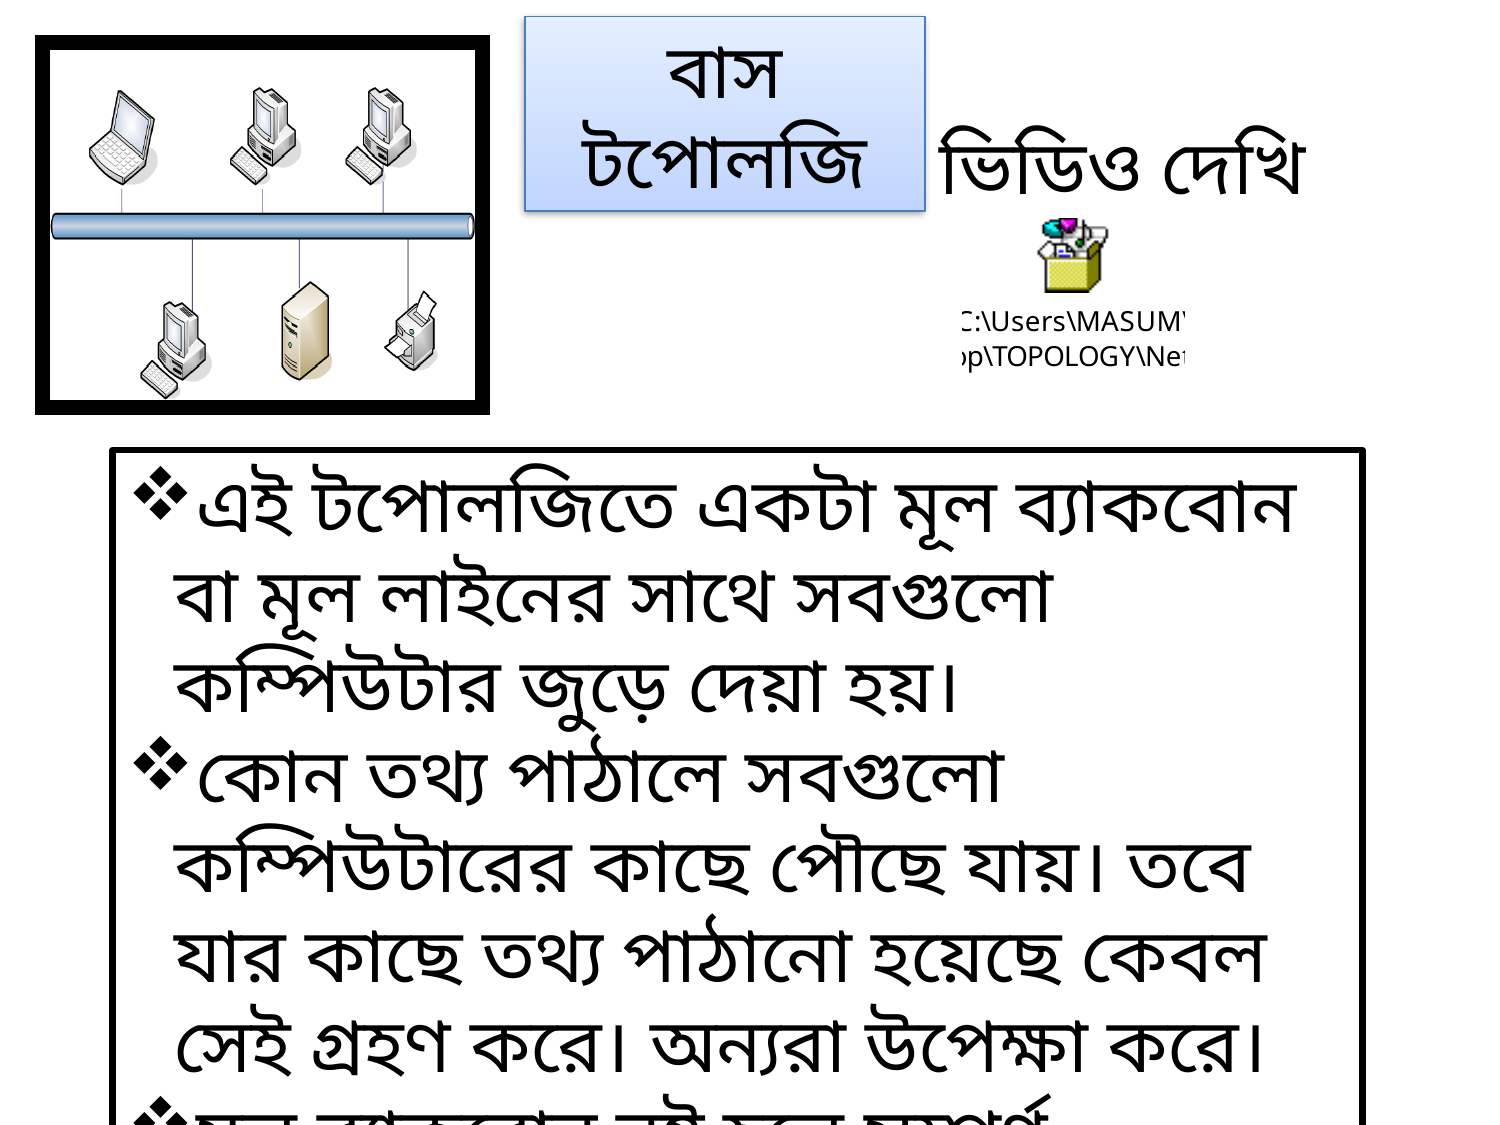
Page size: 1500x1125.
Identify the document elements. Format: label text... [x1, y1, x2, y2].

text_box এই টপোলজিতে একটা মূল ব্যাকবোন বা মূল লাইনের সাথে সবগুলো কম্পিউটার জুড়ে দেয়া হয়। কোন তথ্য পাঠালে সবগুলো কম্পিউটারের কাছে পৌছে যায়। তবে যার কাছে তথ্য পাঠানো হয়েছে কেবল সেই গ্রহণ করে। অন্যরা উপেক্ষা করে। মূল ব্যাকবোন নষ্ট হলে সম্পূর্ণ নেটওয়ার্ক অকেজো হয়ে যায়। [112, 449, 1363, 1125]
picture [49, 49, 476, 401]
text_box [962, 218, 1185, 407]
text_box বাস টপোলজি [524, 16, 926, 212]
text_box ভিডিও দেখি [925, 112, 1325, 218]
